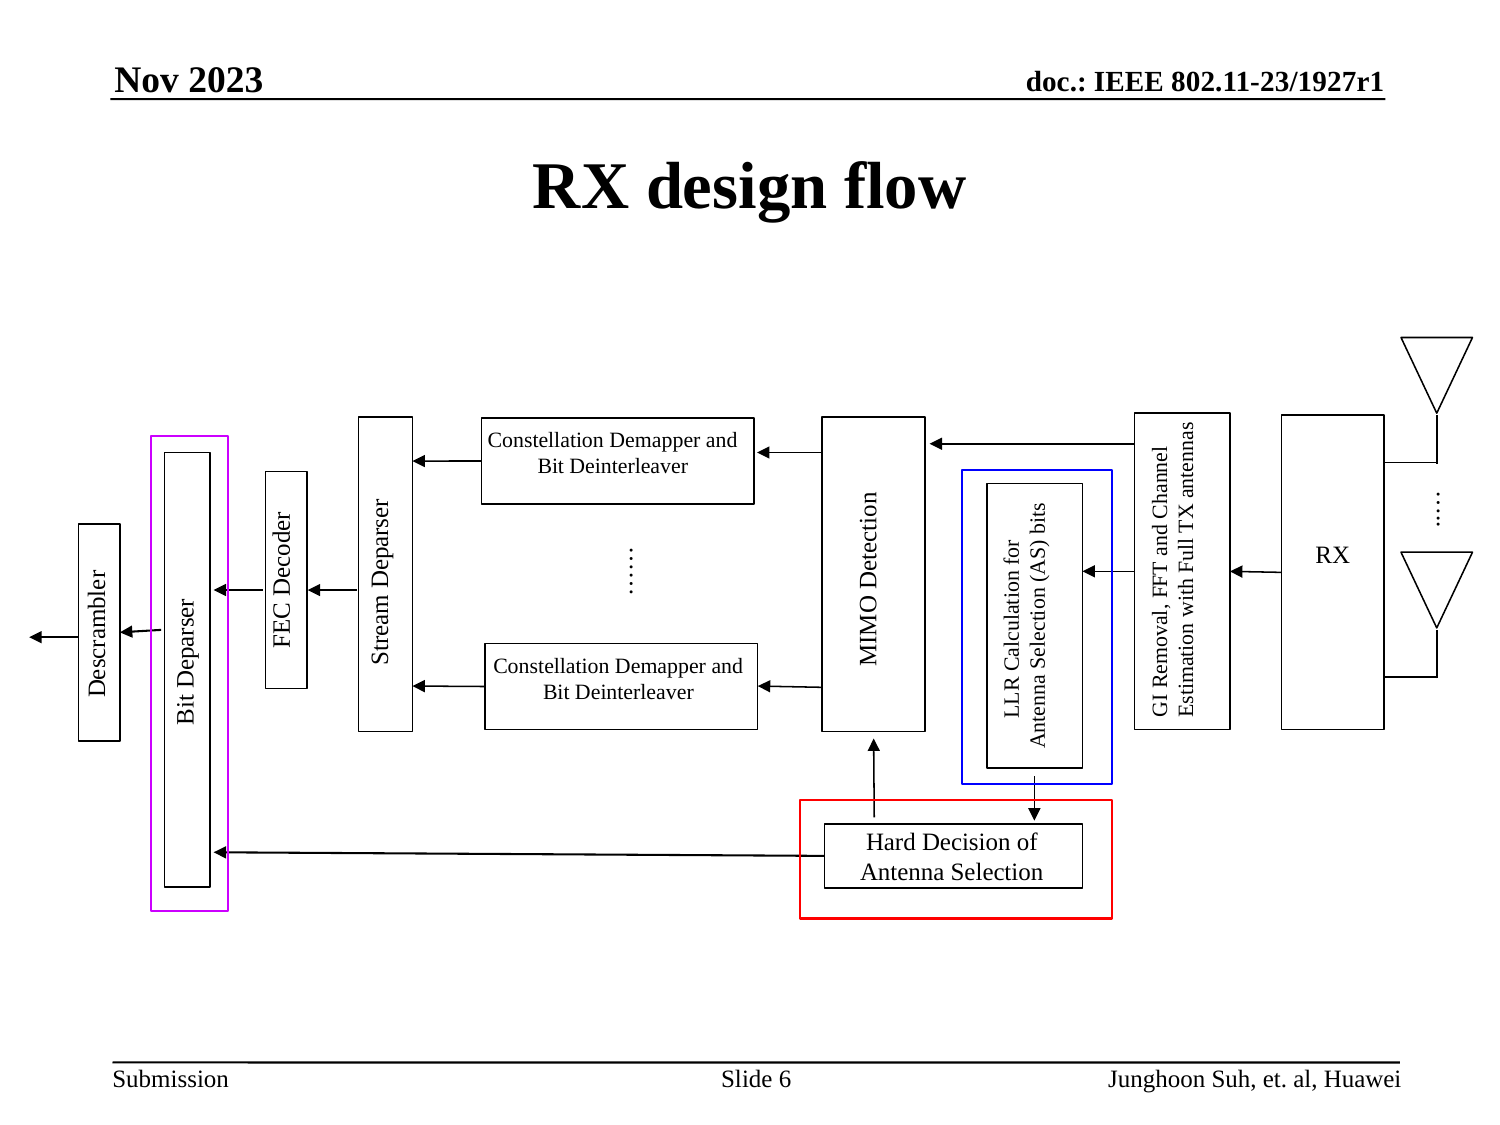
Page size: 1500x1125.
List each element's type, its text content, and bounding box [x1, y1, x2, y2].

title RX design flow [112, 126, 1388, 238]
slide_number Slide 6 [712, 1061, 800, 1093]
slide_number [114, 54, 265, 101]
footer Junghoon Suh, et. al, Huawei [1104, 1061, 1402, 1093]
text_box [28, 337, 1473, 919]
